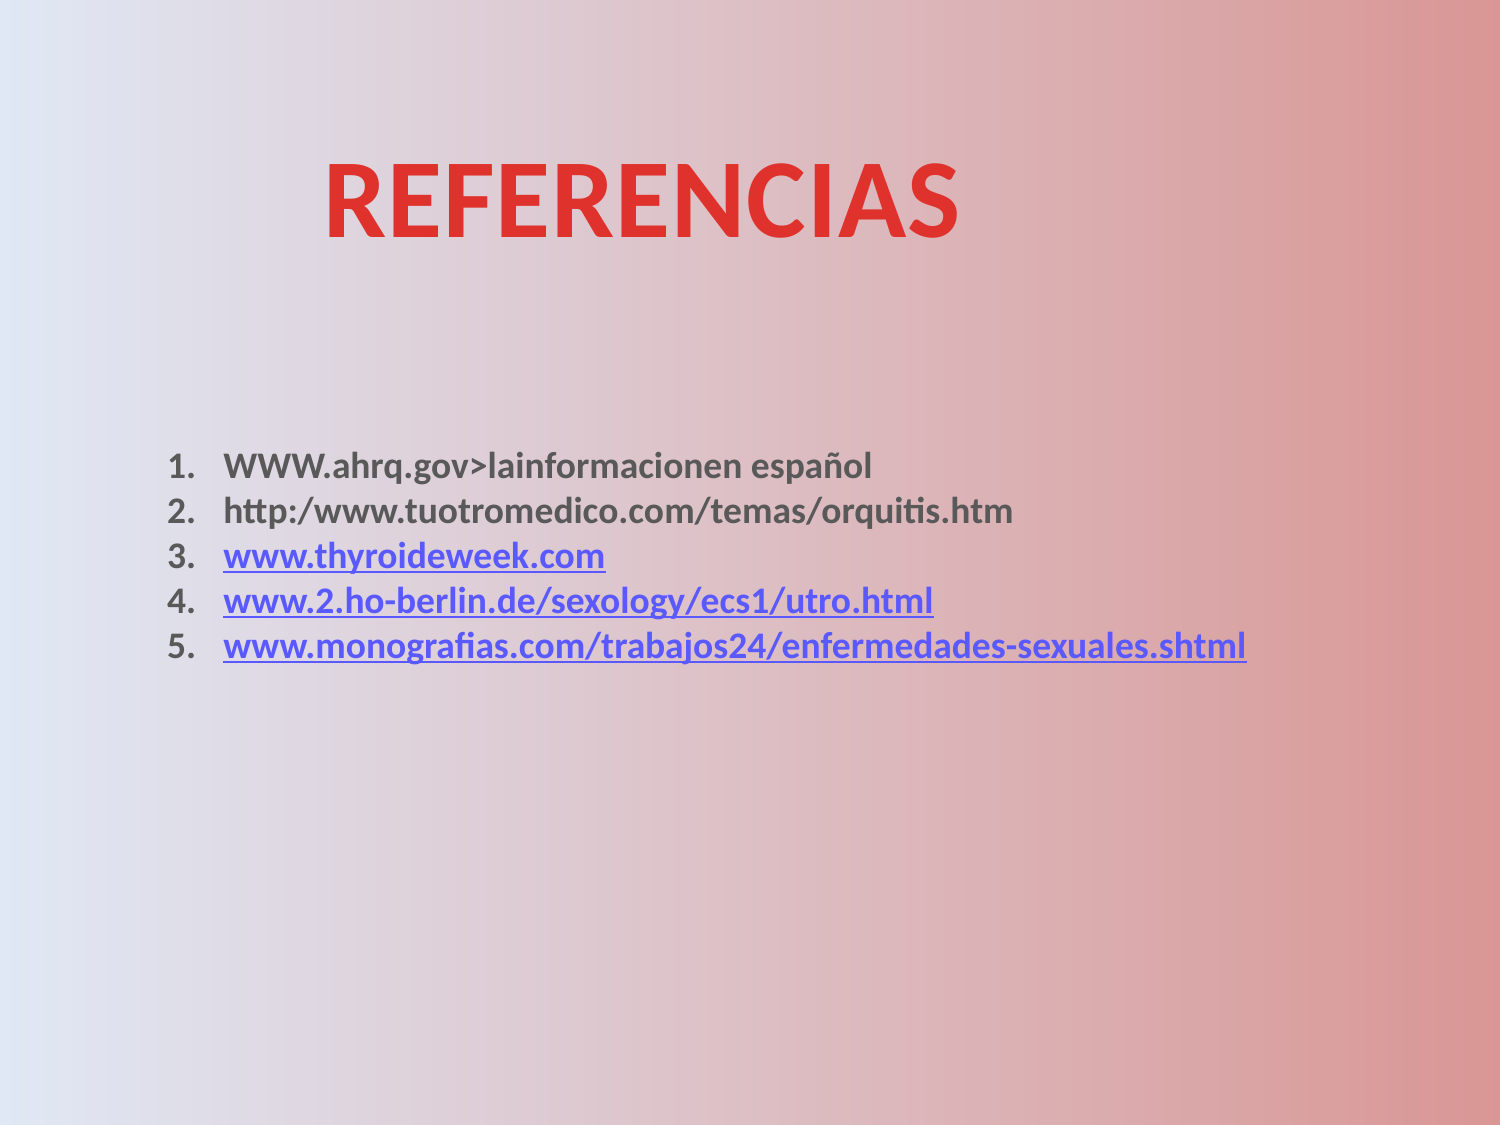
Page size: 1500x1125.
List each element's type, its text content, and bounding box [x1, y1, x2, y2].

text_box REFERENCIAS [308, 117, 978, 268]
text_box WWW.ahrq.gov>lainformacionen español http:/www.tuotromedico.com/temas/orquitis.htm www.thyroideweek.com www.2.ho-berlin.de/sexology/ecs1/utro.html www.monografias.com/trabajos24/enfermedades-sexuales.shtml [152, 433, 1348, 719]
